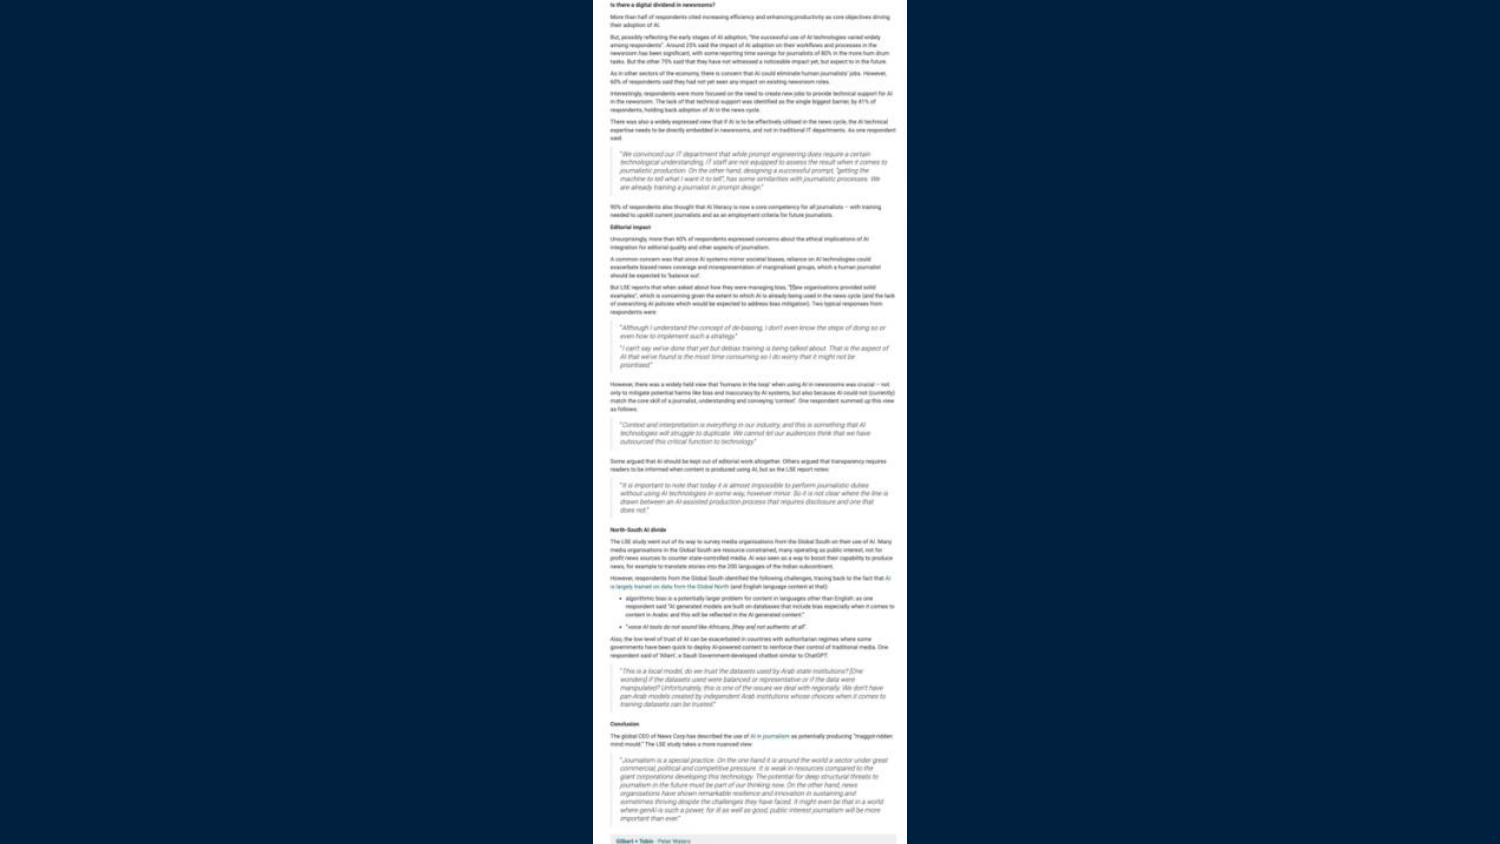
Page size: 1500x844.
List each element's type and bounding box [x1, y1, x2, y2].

picture [593, 0, 907, 844]
